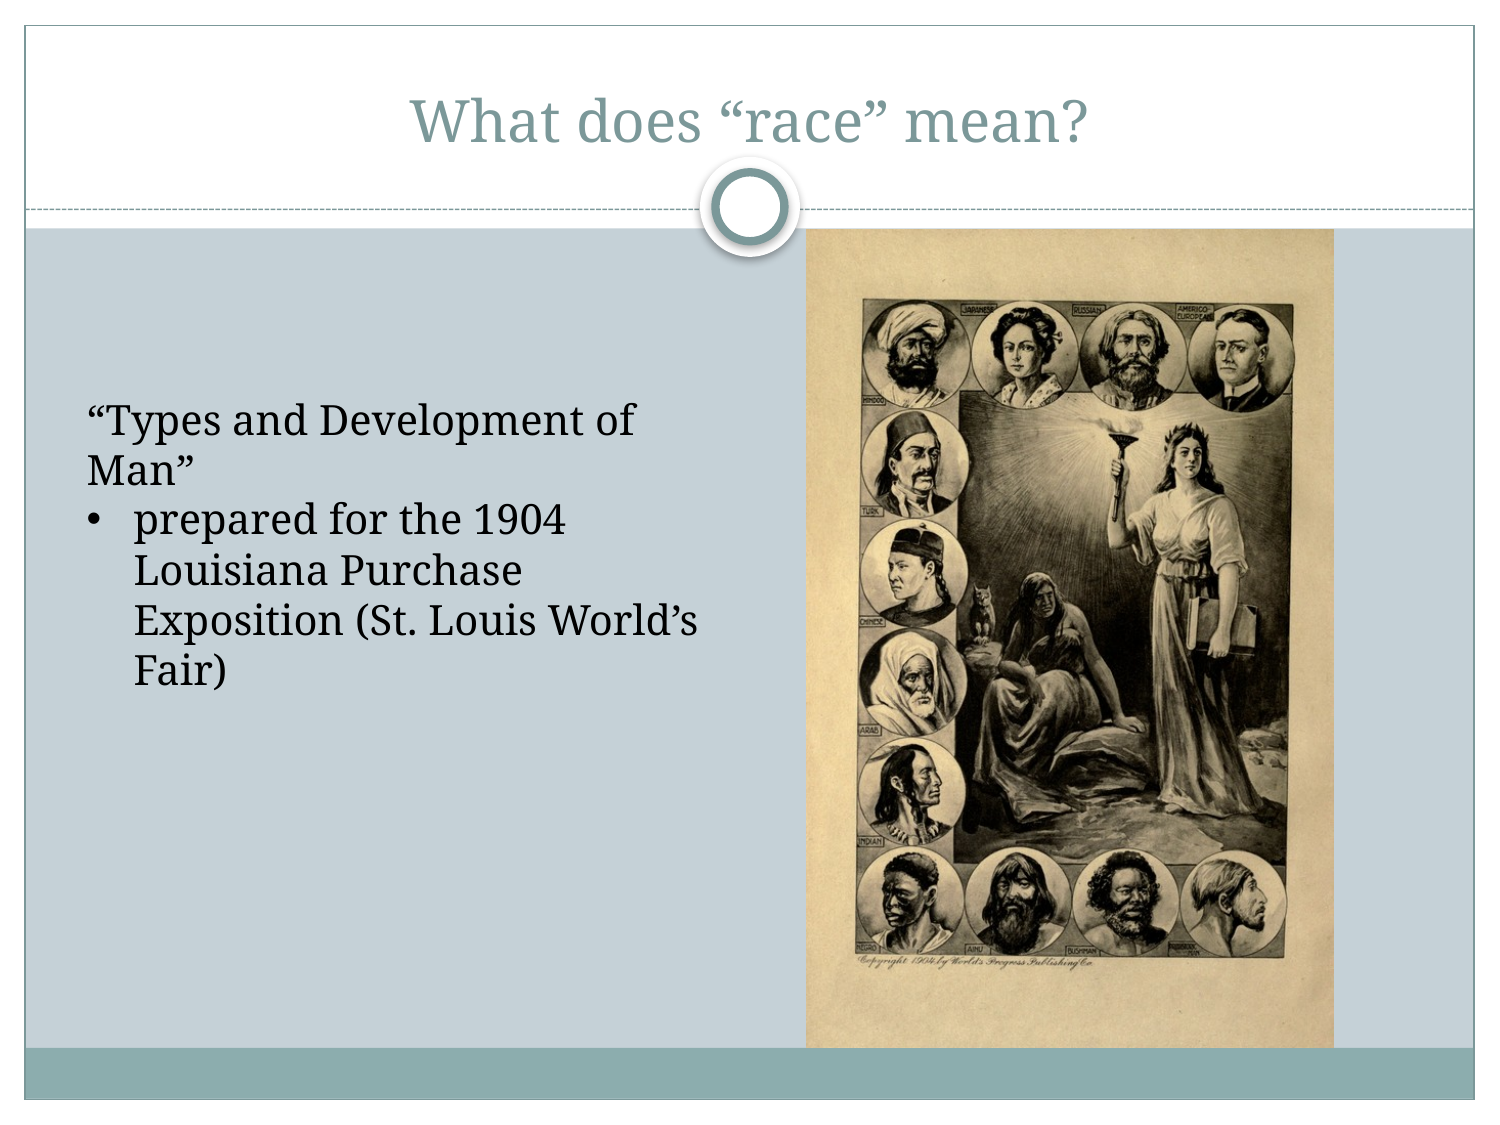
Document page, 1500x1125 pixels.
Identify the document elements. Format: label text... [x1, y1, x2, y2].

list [308, 229, 1500, 1049]
text_box “Types and Development of Man” prepared for the 1904 Louisiana Purchase Exposition (St. Louis World’s Fair) [71, 385, 301, 701]
title What does “race” mean? [49, 37, 1450, 162]
